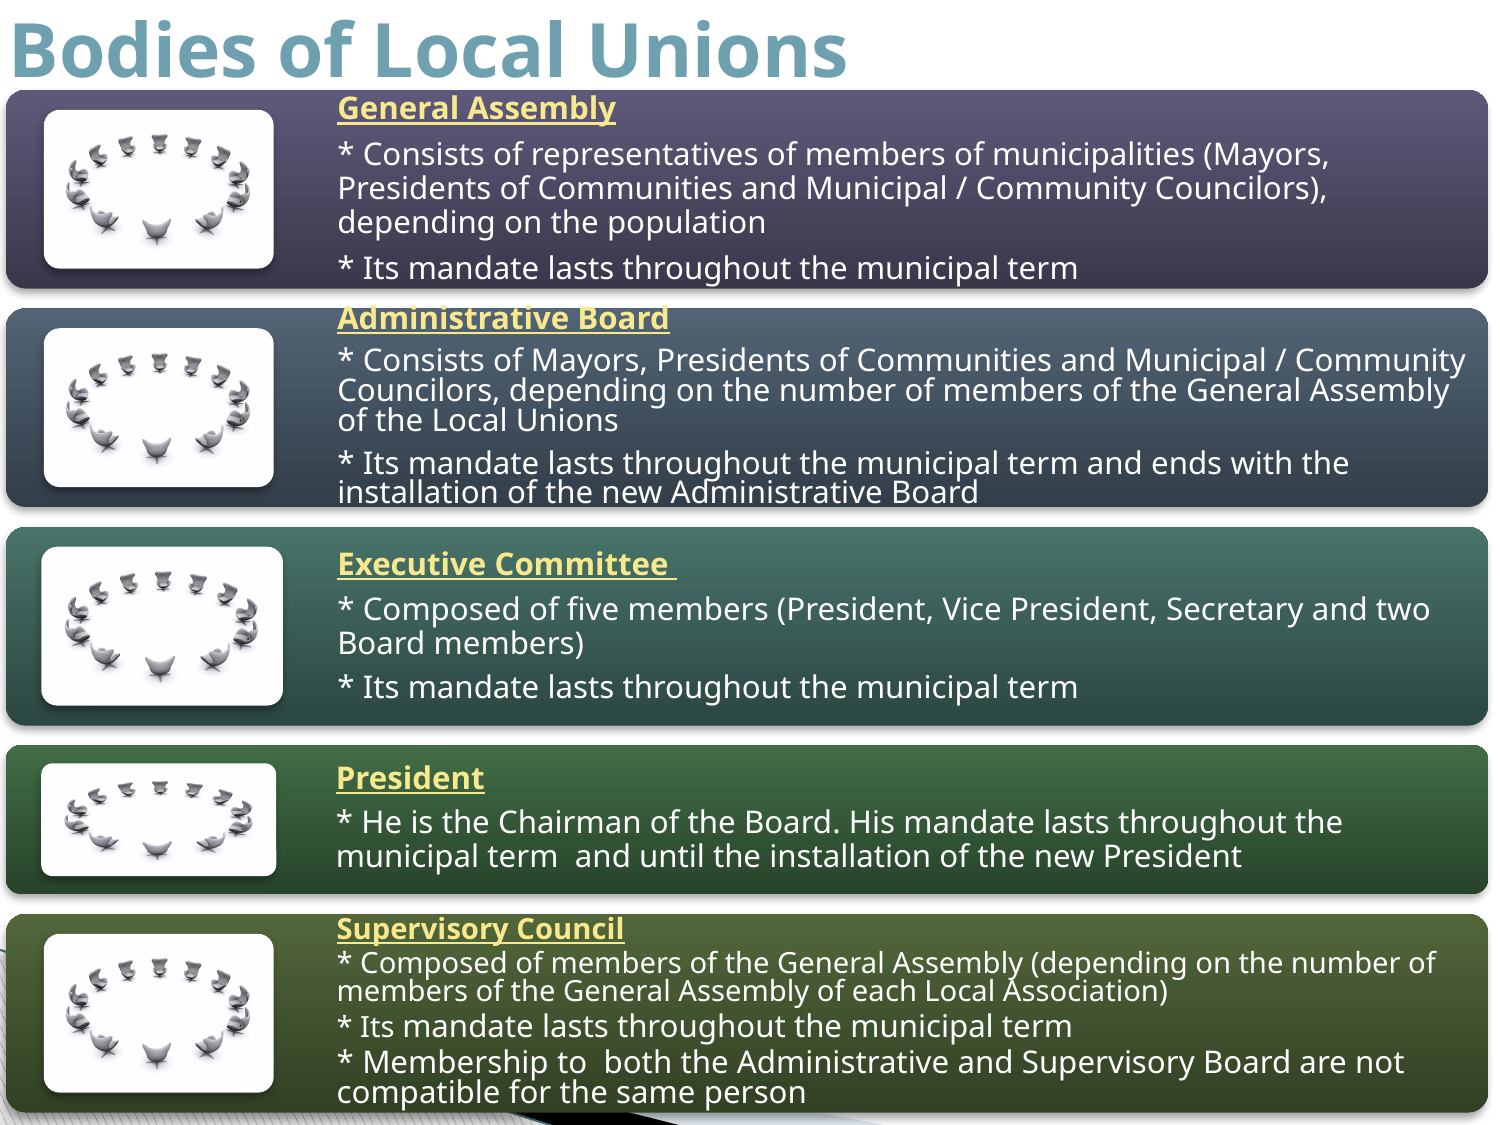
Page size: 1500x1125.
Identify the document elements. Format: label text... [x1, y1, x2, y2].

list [5, 89, 1489, 1114]
title Bodies of Local Unions [0, 0, 1059, 96]
